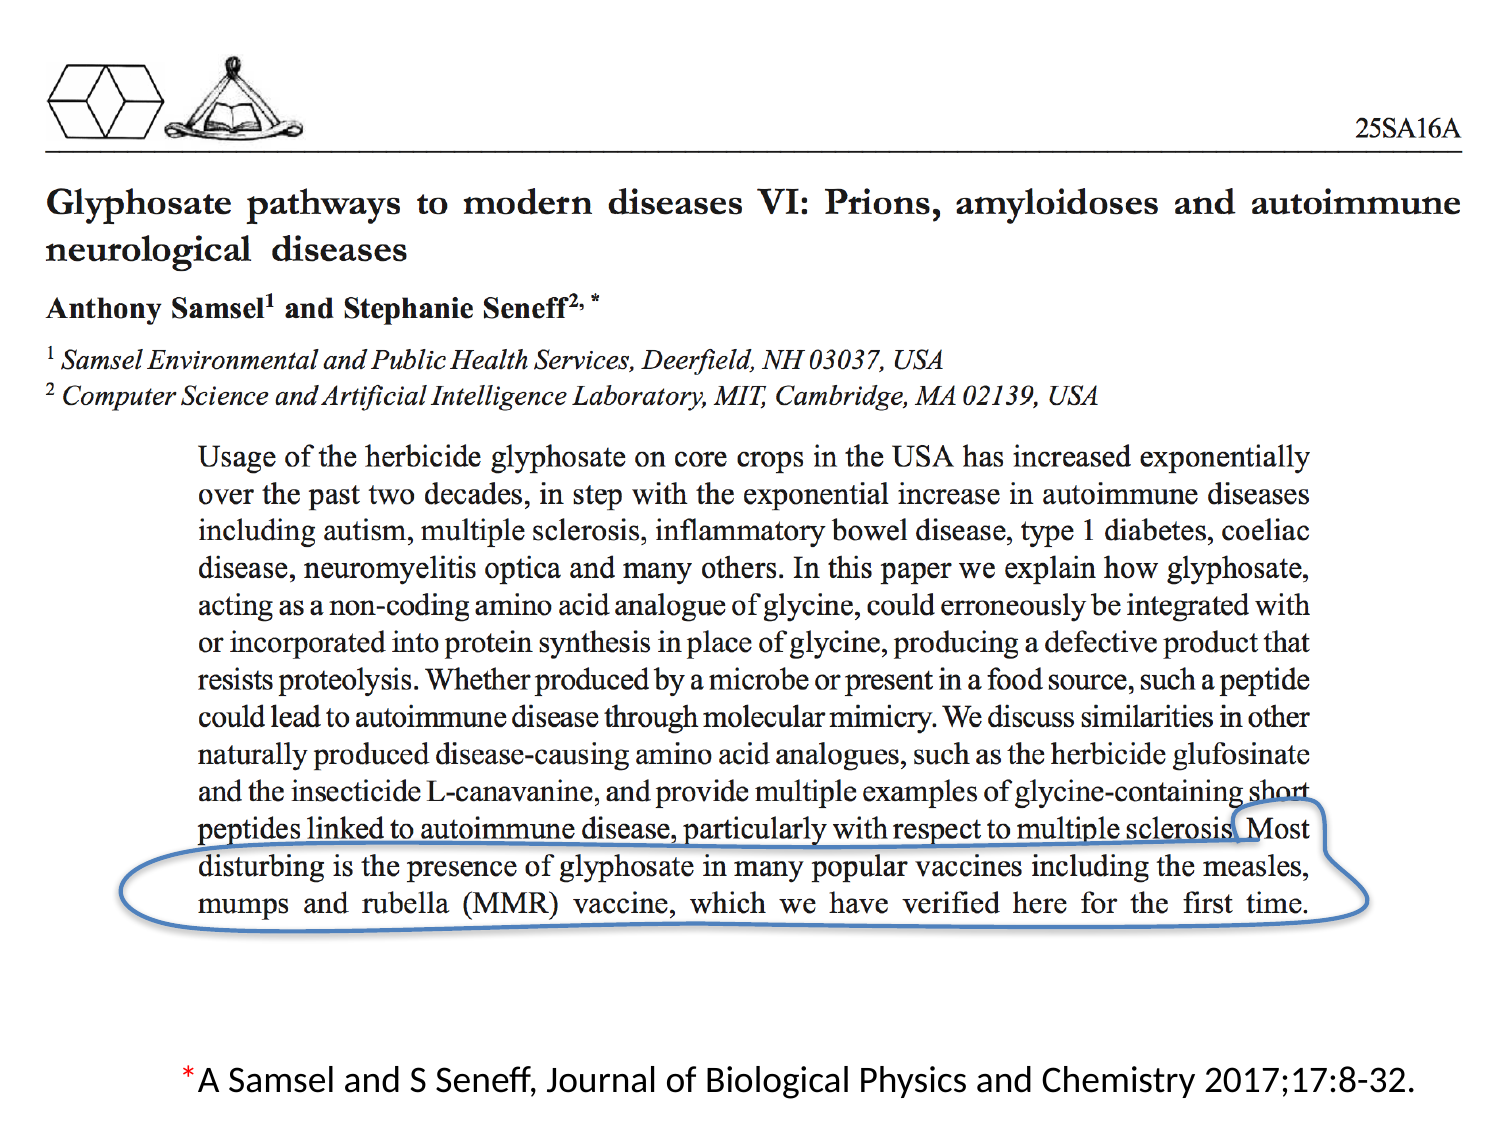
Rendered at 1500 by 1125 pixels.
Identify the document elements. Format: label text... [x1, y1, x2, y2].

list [0, 44, 1500, 927]
text_box *A Samsel and S Seneff, Journal of Biological Physics and Chemistry 2017;17:8-32. [164, 1047, 1433, 1108]
